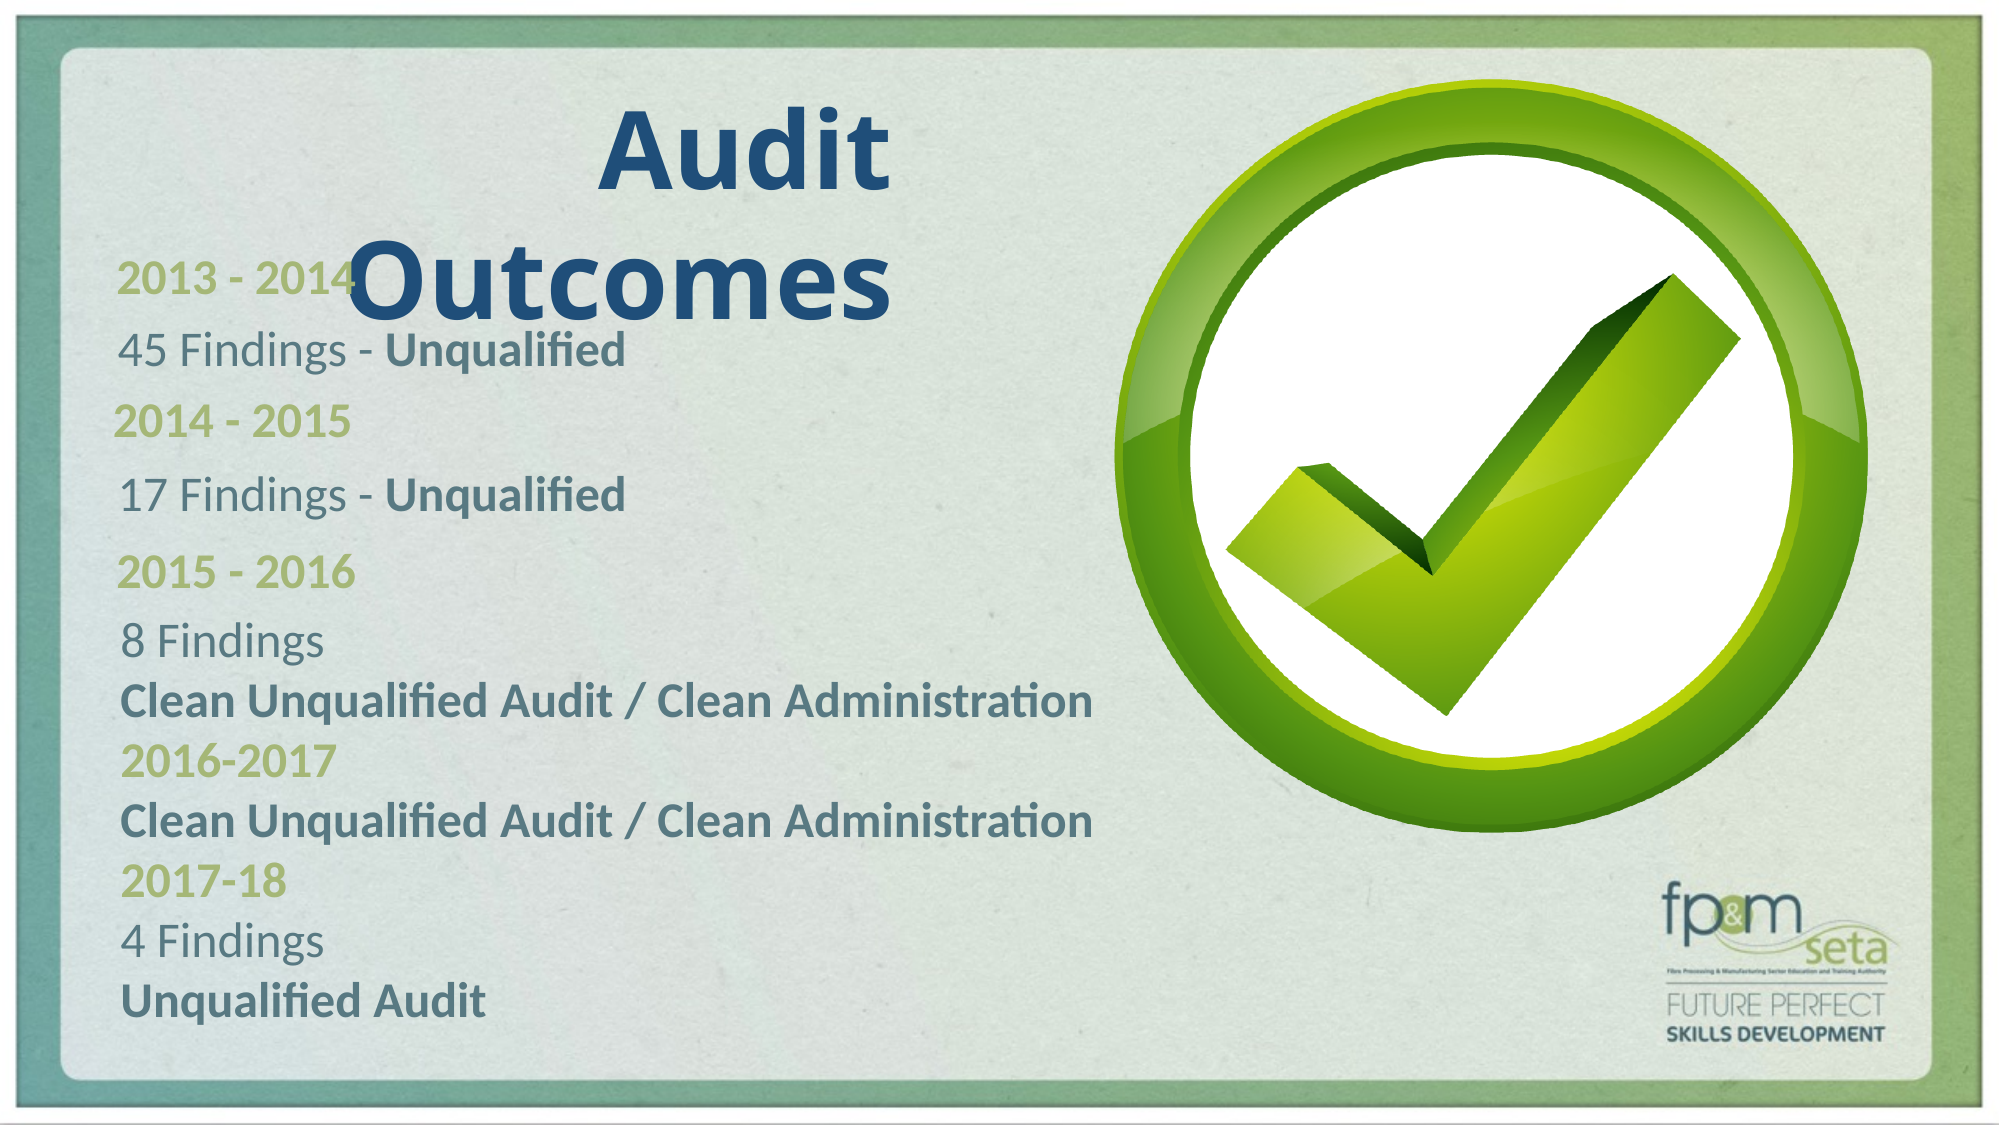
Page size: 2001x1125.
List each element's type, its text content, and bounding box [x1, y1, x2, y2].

text_box Audit Outcomes [64, 73, 908, 238]
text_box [96, 237, 1115, 1111]
picture [0, 0, 1999, 1125]
